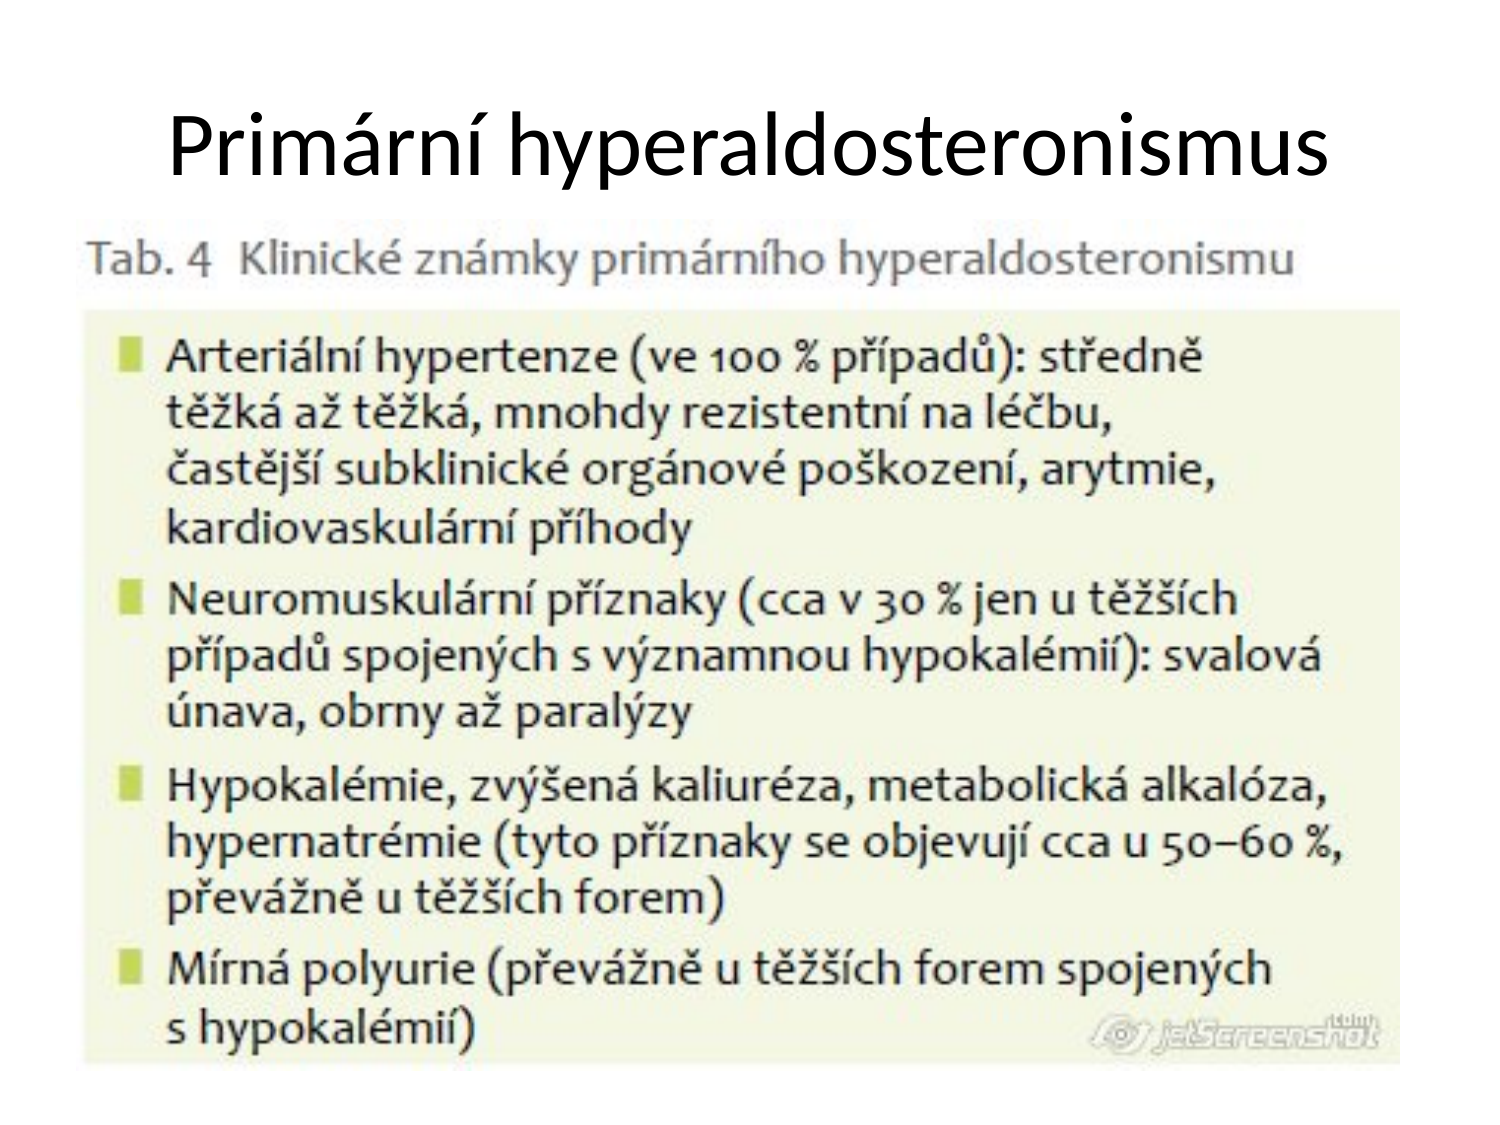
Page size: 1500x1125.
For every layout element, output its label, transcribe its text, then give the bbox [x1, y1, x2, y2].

title Primární hyperaldosteronismus [75, 45, 1425, 233]
picture [76, 219, 1400, 1071]
